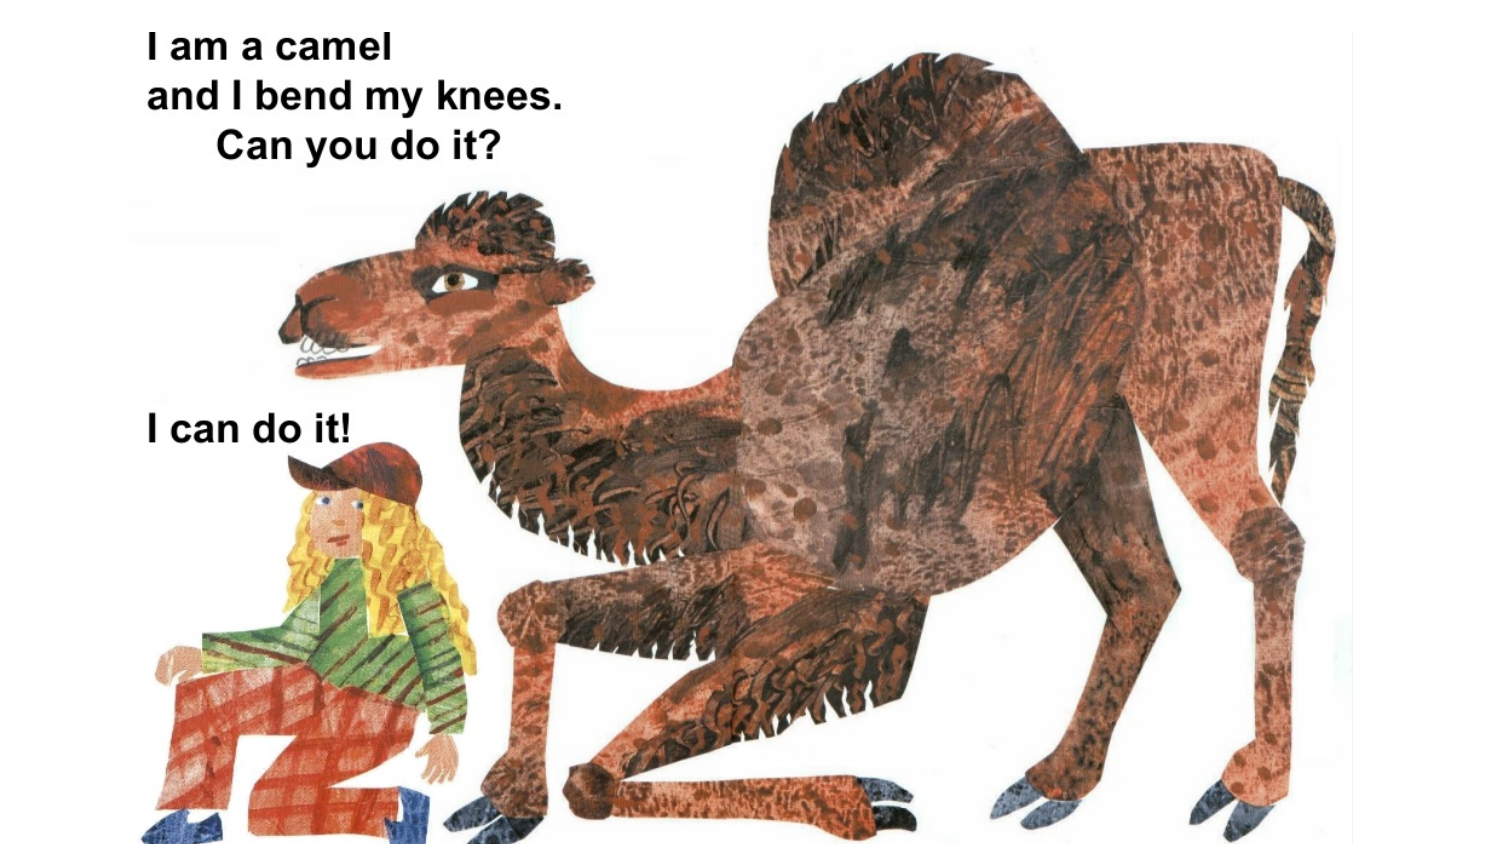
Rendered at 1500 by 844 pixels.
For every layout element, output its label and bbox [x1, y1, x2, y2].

picture [129, 32, 1353, 844]
